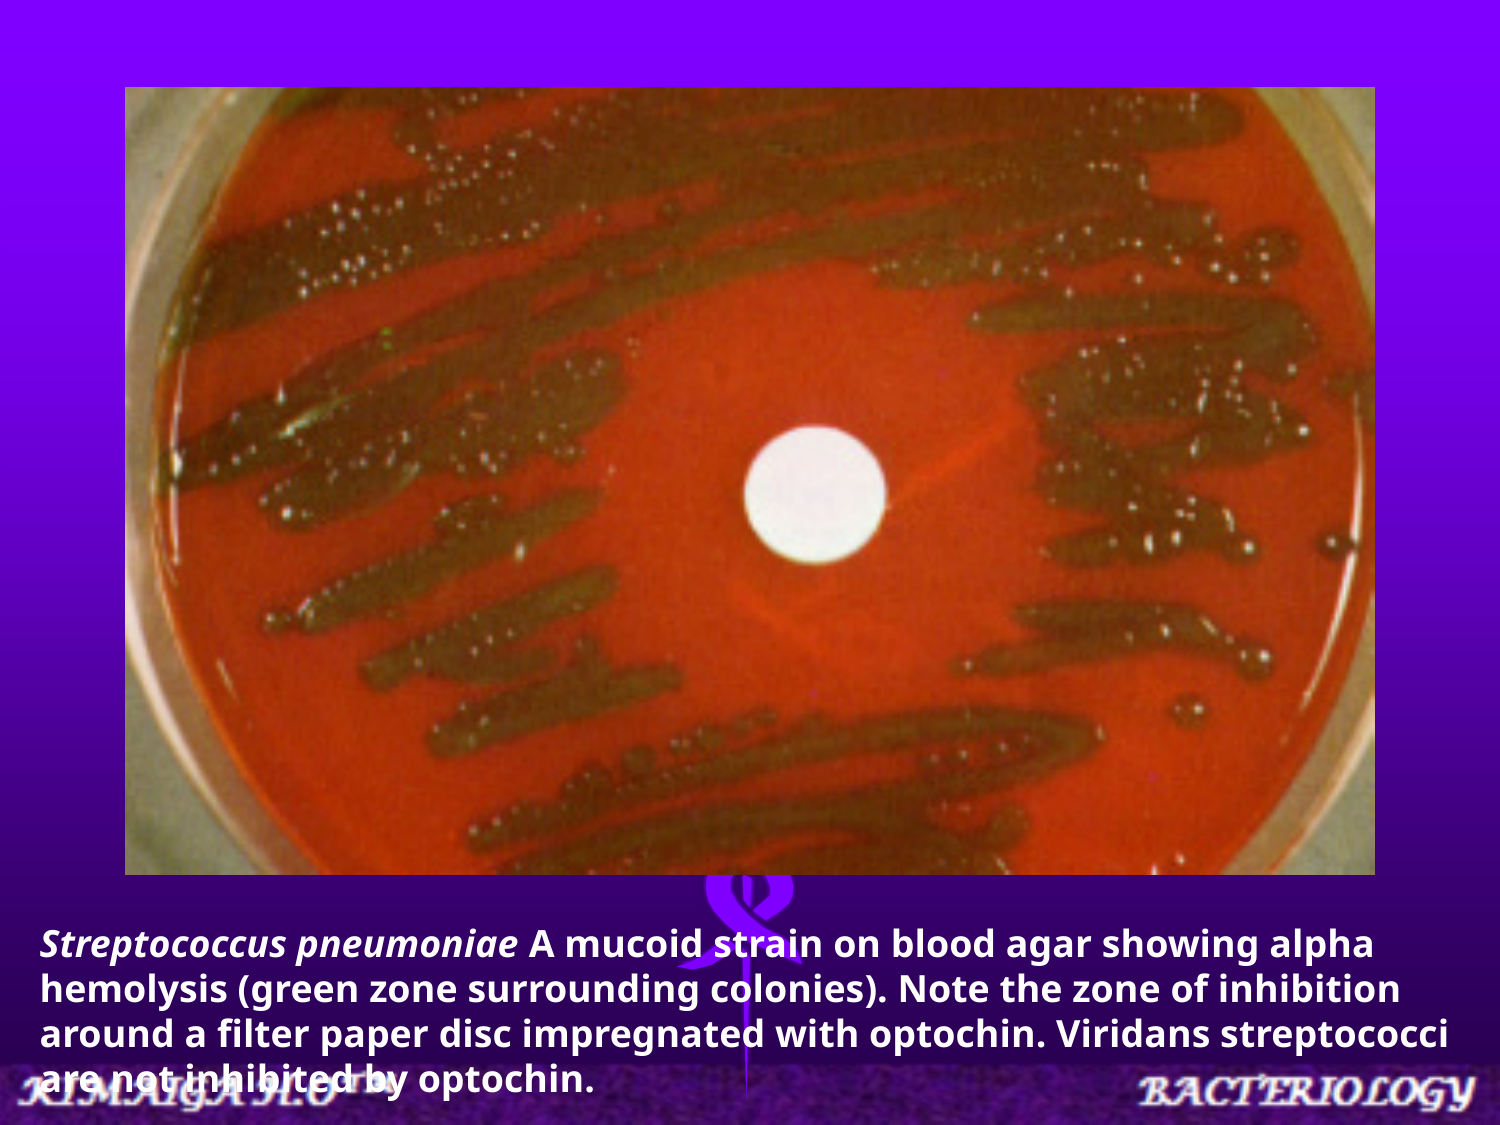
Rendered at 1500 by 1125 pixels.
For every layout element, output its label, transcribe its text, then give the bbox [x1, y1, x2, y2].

picture [0, 0, 1500, 1125]
text_box Streptococcus pneumoniae A mucoid strain on blood agar showing alpha hemolysis (green zone surrounding colonies). Note the zone of inhibition around a filter paper disc impregnated with optochin. Viridans streptococci are not inhibited by optochin. [24, 912, 1500, 1125]
